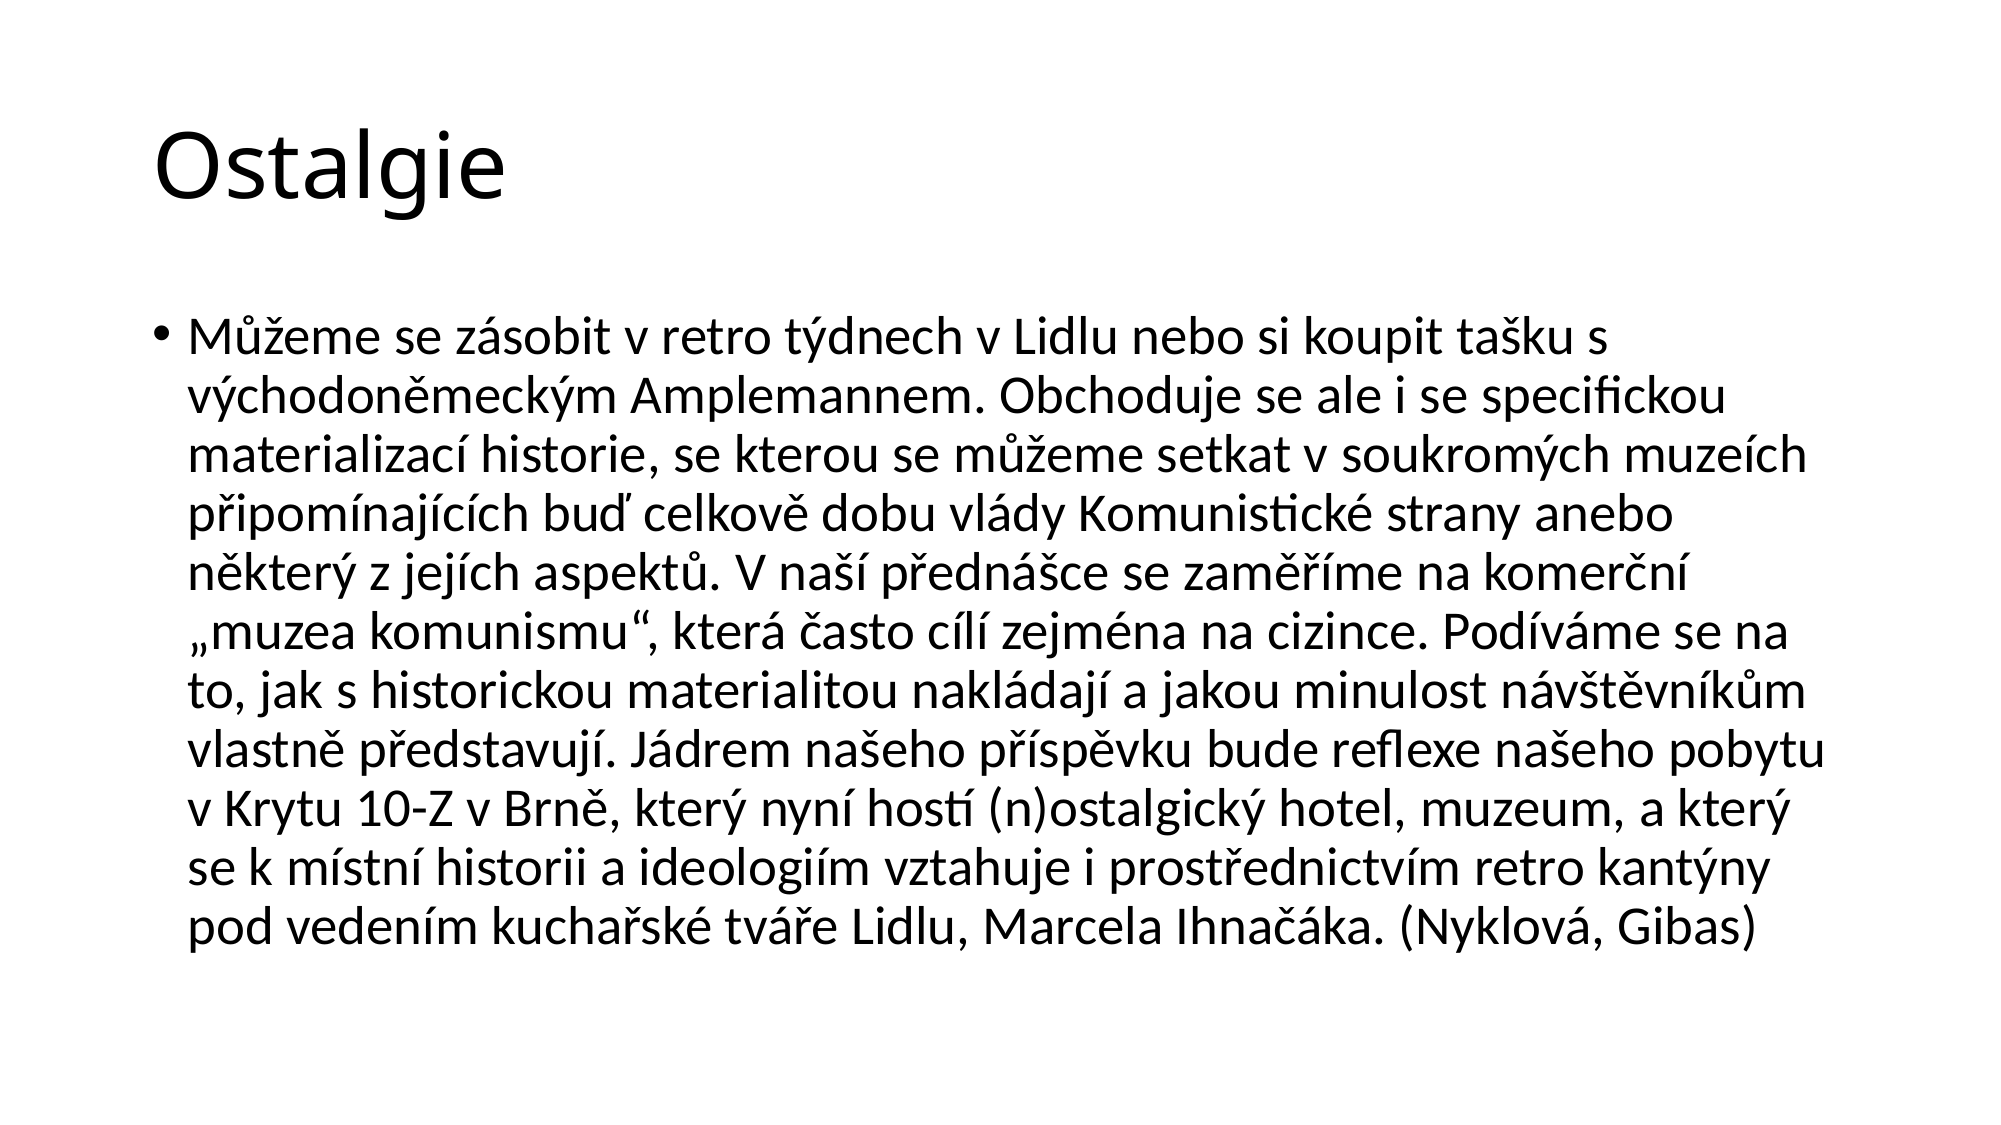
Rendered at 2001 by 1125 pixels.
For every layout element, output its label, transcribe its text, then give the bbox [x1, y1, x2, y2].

title Ostalgie [137, 59, 1863, 278]
list Můžeme se zásobit v retro týdnech v Lidlu nebo si koupit tašku s východoněmeckým Amplemannem. Obchoduje se ale i se specifickou materializací historie, se kterou se můžeme setkat v soukromých muzeích připomínajících buď celkově dobu vlády Komunistické strany anebo některý z jejích aspektů. V naší přednášce se zaměříme na komerční „muzea komunismu“, která často cílí zejména na cizince. Podíváme se na to, jak s historickou materialitou nakládají a jakou minulost návštěvníkům vlastně představují. Jádrem našeho příspěvku bude reflexe našeho pobytu v Krytu 10-Z v Brně, který nyní hostí (n)ostalgický hotel, muzeum, a který se k místní historii a ideologiím vztahuje i prostřednictvím retro kantýny pod vedením kuchařské tváře Lidlu, Marcela Ihnačáka. (Nyklová, Gibas) [137, 299, 1863, 1014]
